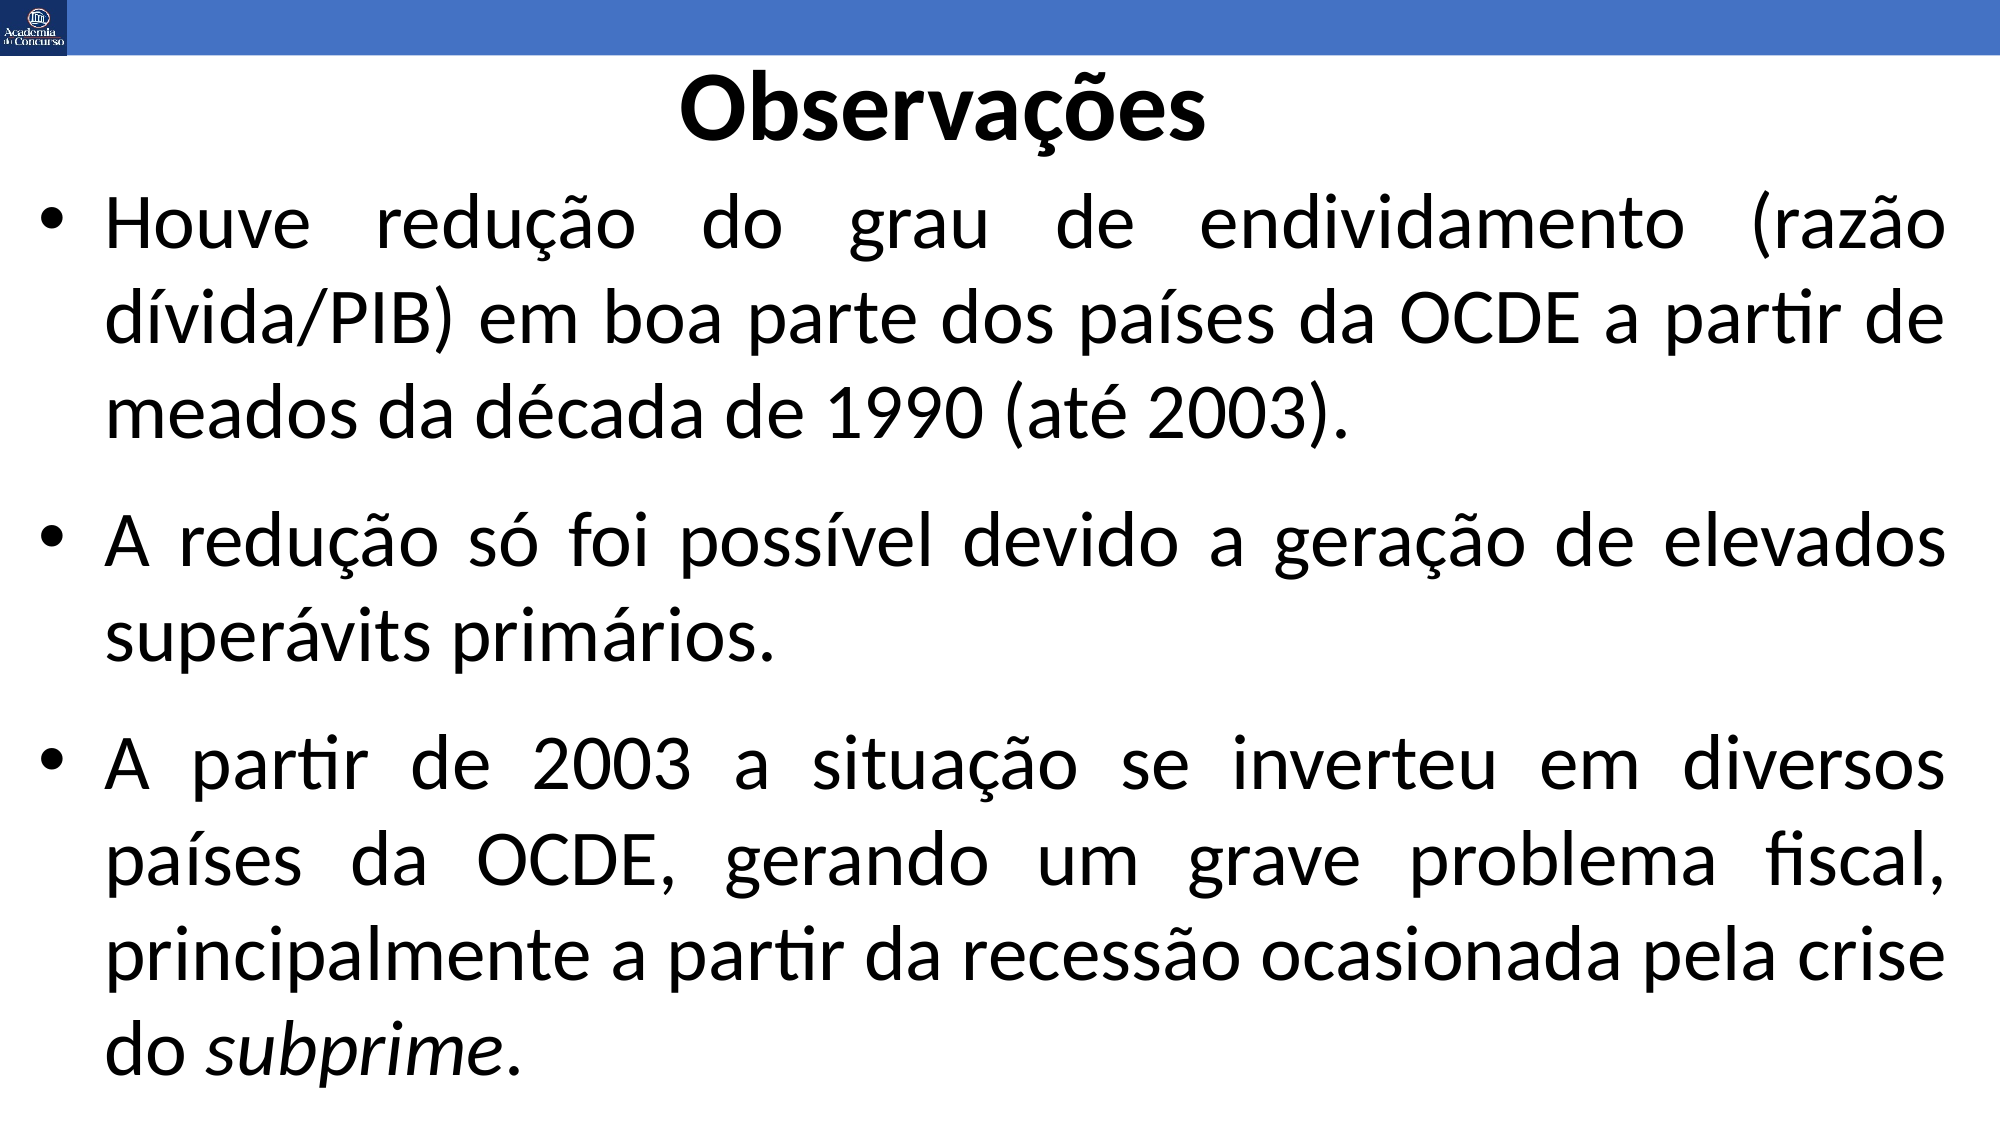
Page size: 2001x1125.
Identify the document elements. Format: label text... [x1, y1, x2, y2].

list Houve redução do grau de endividamento (razão dívida/PIB) em boa parte dos países da OCDE a partir de meados da década de 1990 (até 2003). A redução só foi possível devido a geração de elevados superávits primários. A partir de 2003 a situação se inverteu em diversos países da OCDE, gerando um grave problema fiscal, principalmente a partir da recessão ocasionada pela crise do subprime. [24, 162, 1963, 913]
picture [0, 0, 67, 56]
title Observações [249, 0, 1638, 162]
